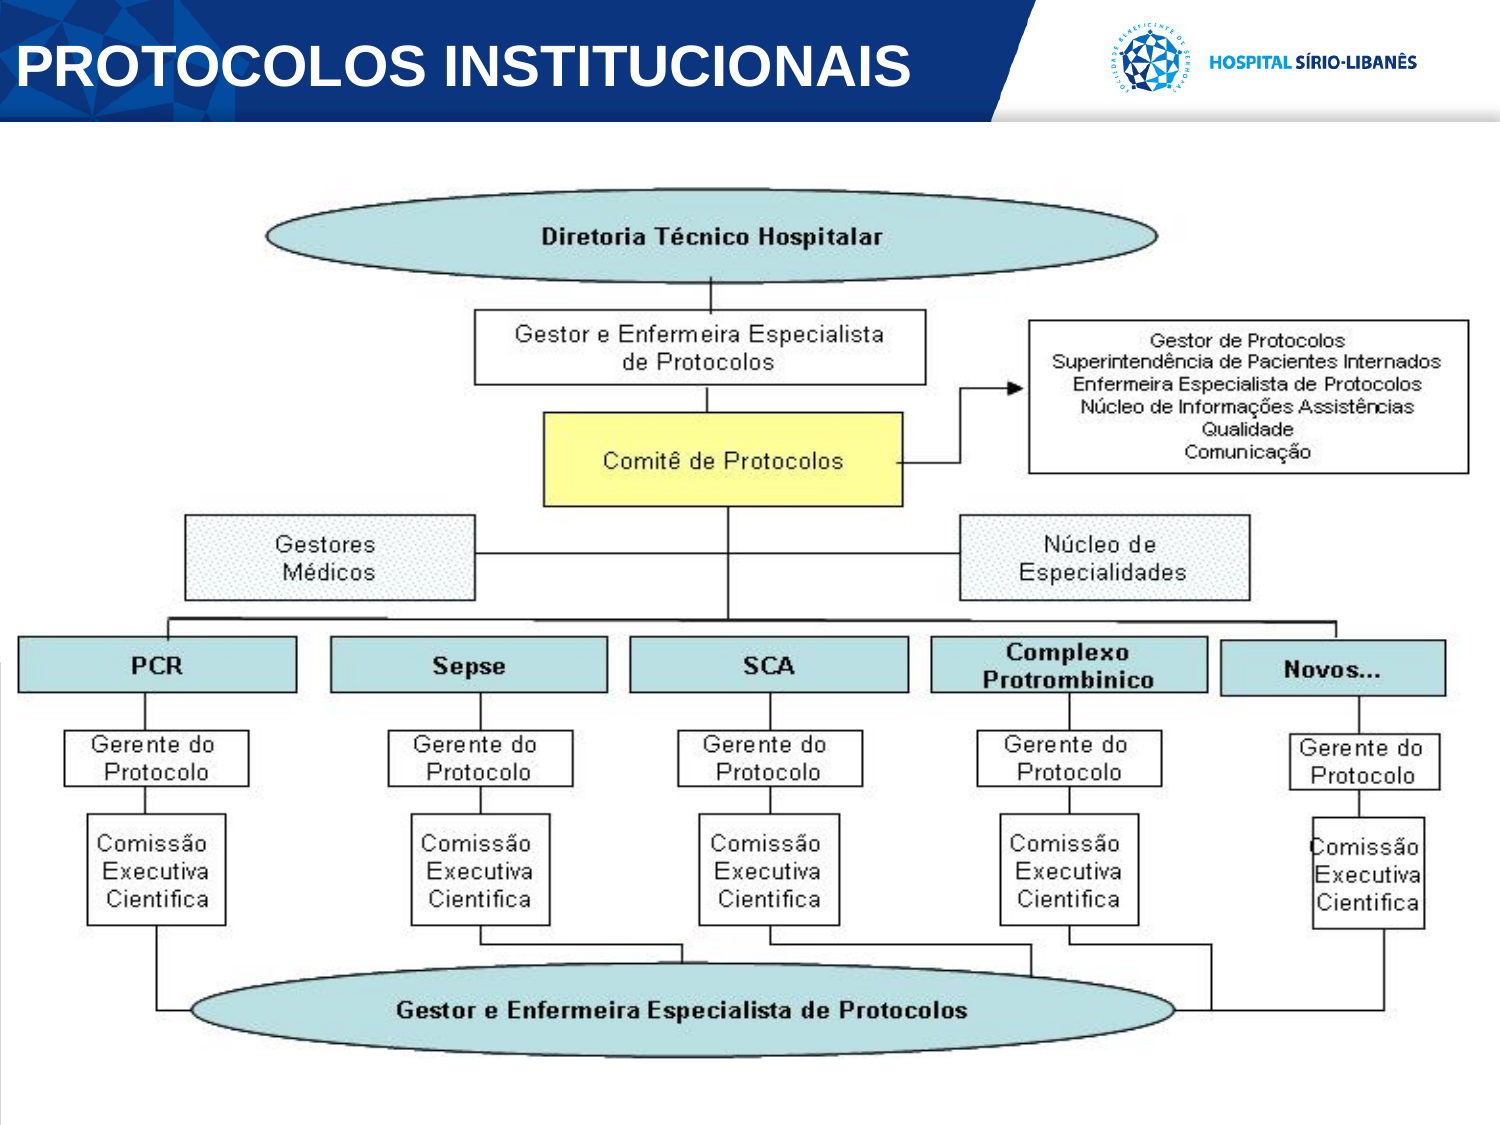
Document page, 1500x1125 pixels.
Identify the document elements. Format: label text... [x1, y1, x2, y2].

title PROTOCOLOS INSTITUCIONAIS [0, 0, 1276, 126]
picture [0, 0, 1500, 1125]
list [9, 161, 1488, 1083]
